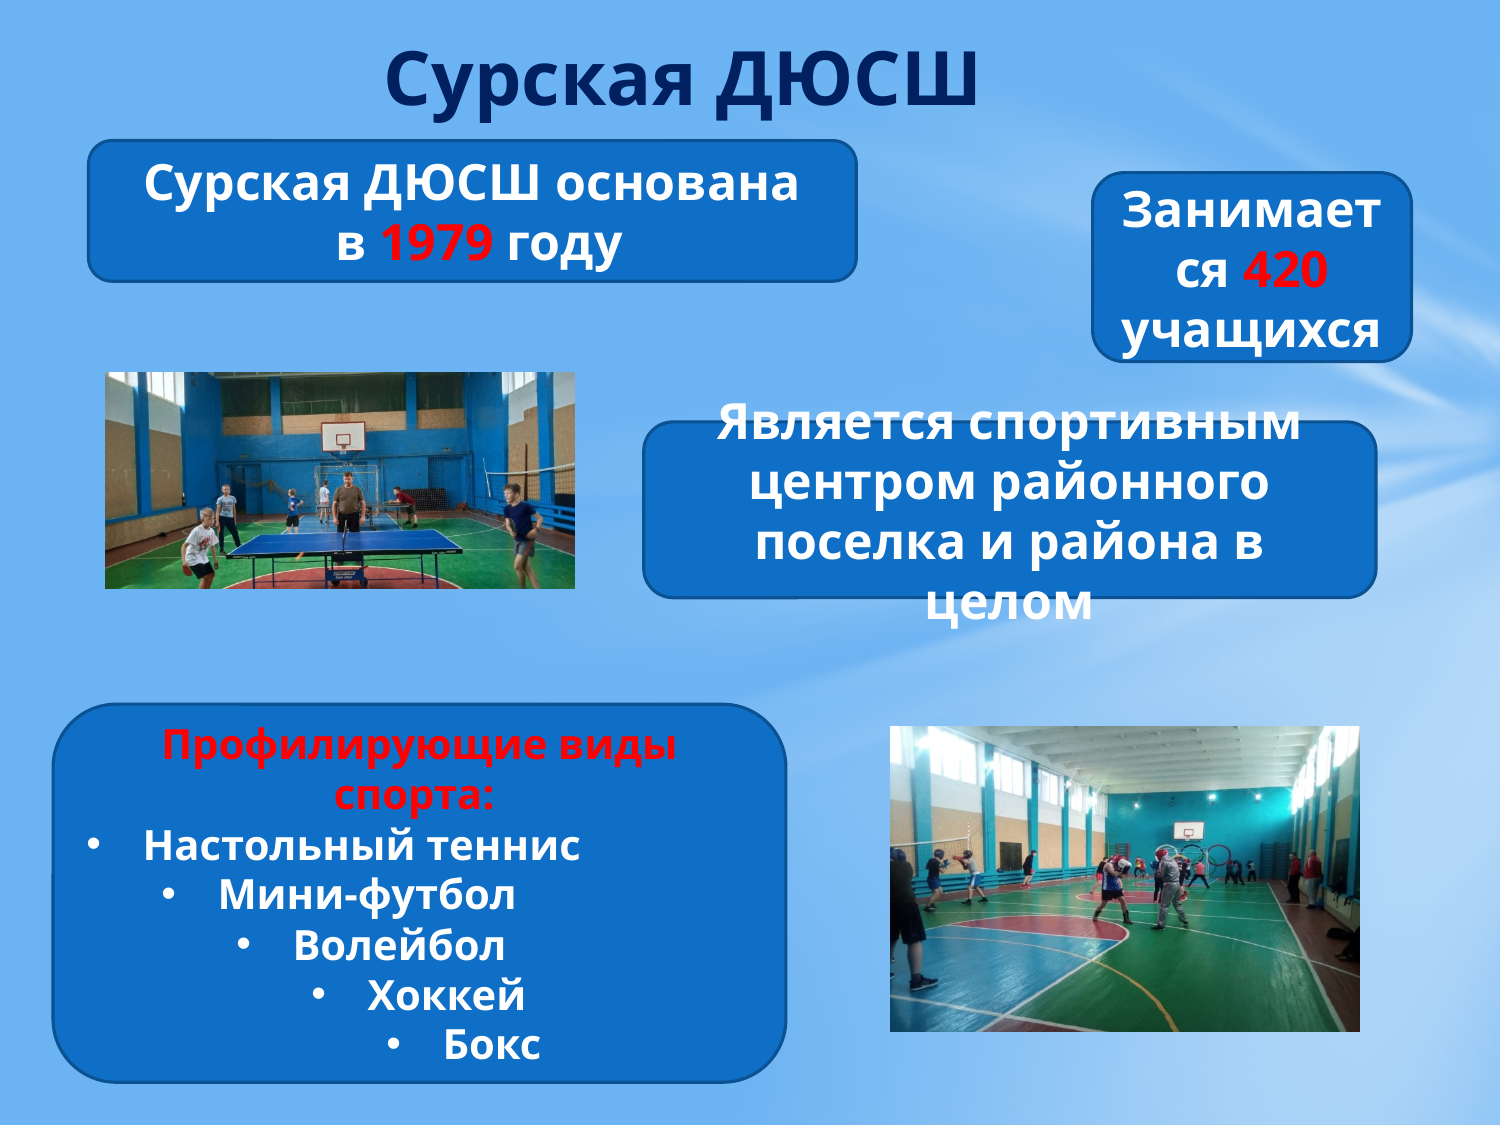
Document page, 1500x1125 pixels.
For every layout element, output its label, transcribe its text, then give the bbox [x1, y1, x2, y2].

title Сурская ДЮСШ [53, 19, 1314, 128]
text_box Профилирующие виды спорта: Настольный теннис Мини-футбол Волейбол Хоккей Бокс [51, 702, 788, 1084]
text_box Сурская ДЮСШ основана в 1979 году [86, 138, 858, 283]
text_box Является спортивным центром районного поселка и района в целом [642, 420, 1378, 600]
picture [890, 726, 1360, 1032]
text_box Занимается 420 учащихся [1091, 171, 1414, 364]
picture [105, 372, 575, 589]
